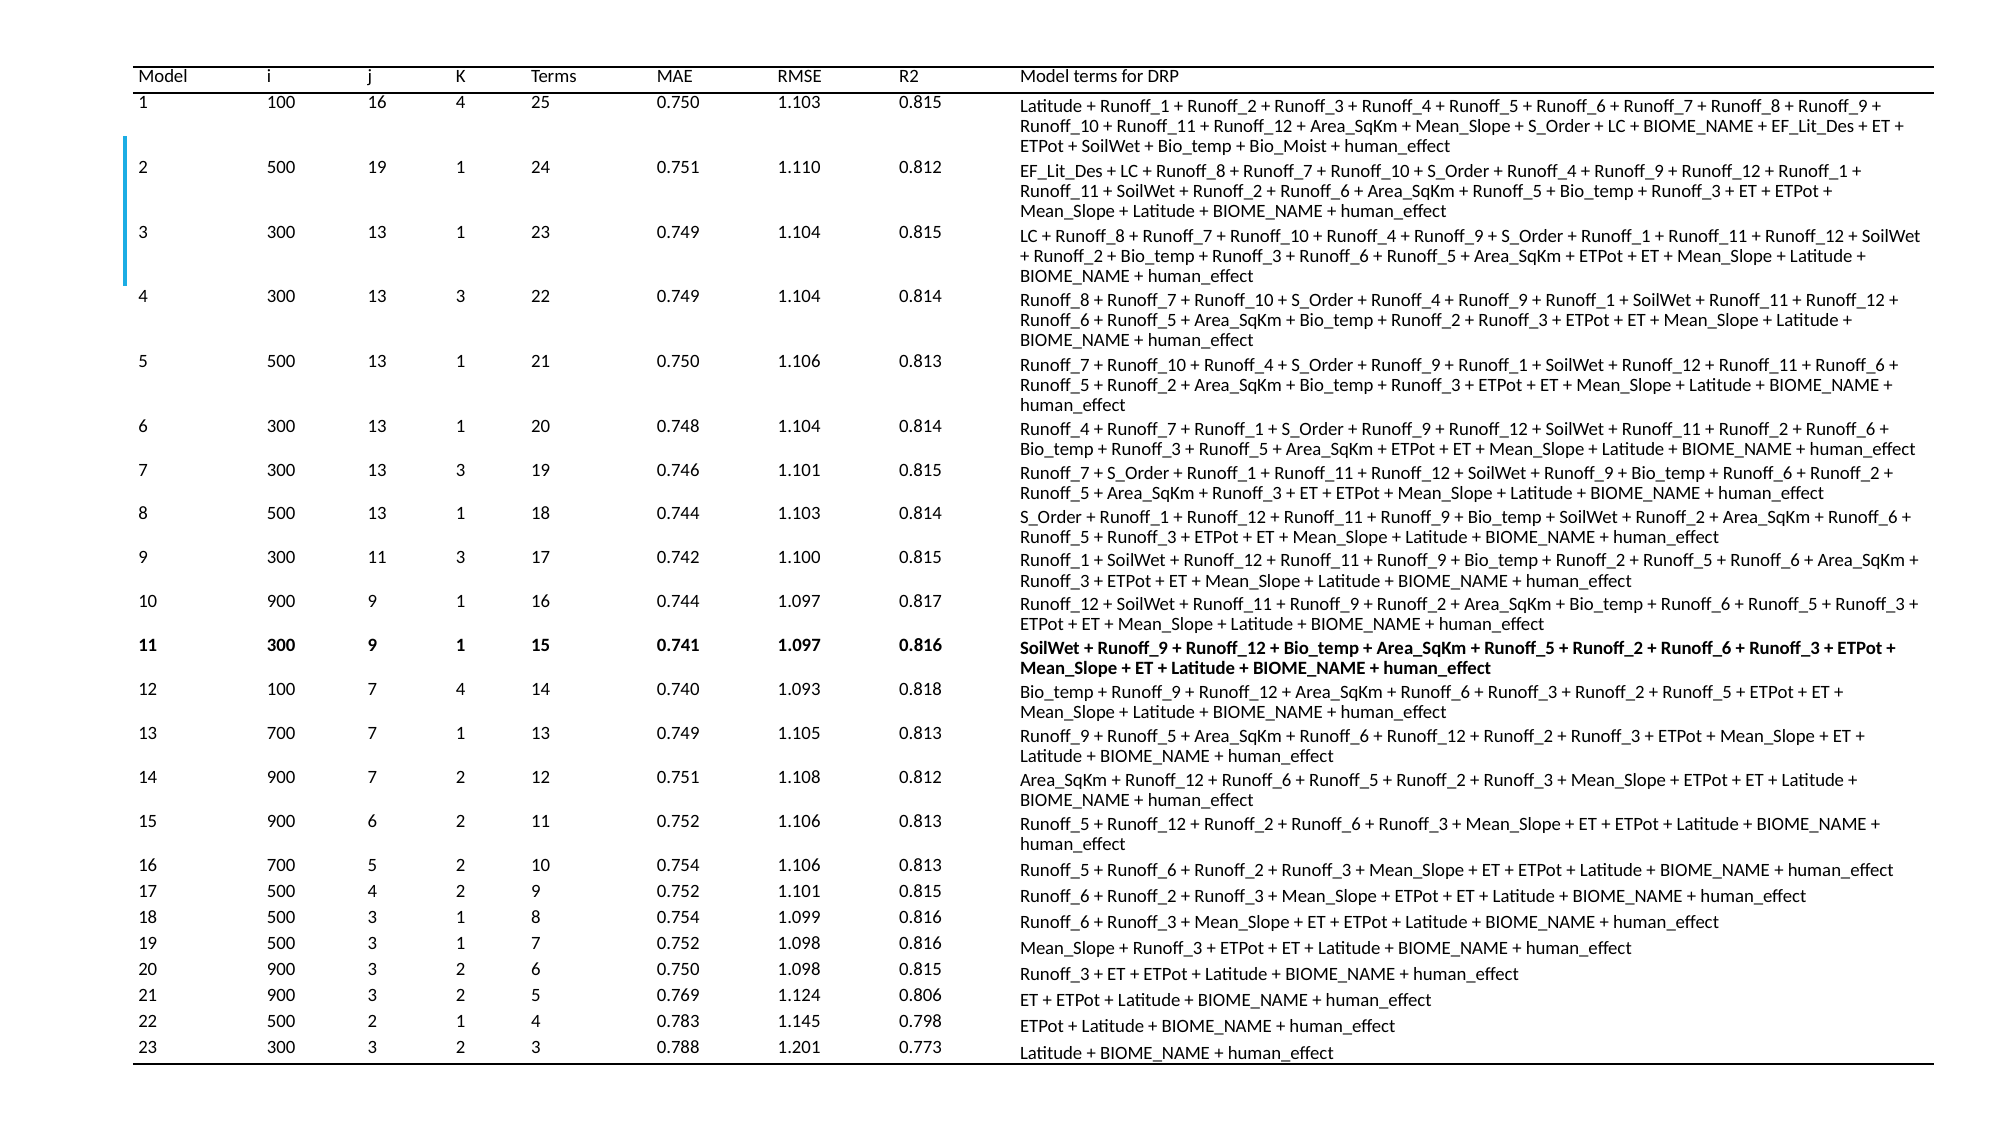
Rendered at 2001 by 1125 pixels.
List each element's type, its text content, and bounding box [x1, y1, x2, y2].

table_cell 22 [526, 287, 652, 352]
table_cell 3 [133, 222, 261, 287]
table_cell 23 [526, 222, 652, 287]
table_cell S_Order + Runoff_1 + Runoff_12 + Runoff_11 + Runoff_9 + Bio_temp + SoilWet + Runoff_2 + Area_SqKm + Runoff_6 + Runoff_5 + Runoff_3 + ETPot + ET + Mean_Slope + Latitude + BIOME_NAME + human_effect [1015, 504, 1934, 548]
table_cell 20 [526, 416, 652, 460]
table_cell 0.813 [894, 352, 1015, 416]
table_cell Runoff_12 + SoilWet + Runoff_11 + Runoff_9 + Runoff_2 + Area_SqKm + Bio_temp + Runoff_6 + Runoff_5 + Runoff_3 + ETPot + ET + Mean_Slope + Latitude + BIOME_NAME + human_effect [1015, 592, 1934, 636]
table_cell 1.101 [772, 881, 894, 907]
table_cell 0.812 [894, 767, 1015, 811]
table_header Model terms for DRP [1015, 68, 1934, 92]
table_cell 13 [526, 723, 652, 767]
table_cell 16 [526, 592, 652, 636]
table_cell 1 [450, 222, 526, 287]
table_cell 1 [450, 907, 526, 933]
table_cell Runoff_7 + Runoff_10 + Runoff_4 + S_Order + Runoff_9 + Runoff_1 + SoilWet + Runoff_12 + Runoff_11 + Runoff_6 + Runoff_5 + Runoff_2 + Area_SqKm + Bio_temp + Runoff_3 + ETPot + ET + Mean_Slope + Latitude + BIOME_NAME + human_effect [1015, 352, 1934, 416]
table_cell Latitude + Runoff_1 + Runoff_2 + Runoff_3 + Runoff_4 + Runoff_5 + Runoff_6 + Runoff_7 + Runoff_8 + Runoff_9 + Runoff_10 + Runoff_11 + Runoff_12 + Area_SqKm + Mean_Slope + S_Order + LC + BIOME_NAME + EF_Lit_Des + ET + ETPot + SoilWet + Bio_temp + Bio_Moist + human_effect [1015, 94, 1934, 158]
table_cell 2 [450, 959, 526, 986]
table_cell 900 [261, 959, 362, 986]
table_cell 21 [526, 352, 652, 416]
table_cell 11 [362, 548, 450, 592]
table_cell 0.788 [652, 1038, 772, 1063]
table_cell 1.106 [772, 352, 894, 416]
table_cell Area_SqKm + Runoff_12 + Runoff_6 + Runoff_5 + Runoff_2 + Runoff_3 + Mean_Slope + ETPot + ET + Latitude + BIOME_NAME + human_effect [1015, 767, 1934, 811]
table_cell 300 [261, 416, 362, 460]
table_cell 3 [362, 959, 450, 986]
table_cell 500 [261, 1012, 362, 1038]
table_cell 13 [133, 723, 261, 767]
table_cell Runoff_8 + Runoff_7 + Runoff_10 + S_Order + Runoff_4 + Runoff_9 + Runoff_1 + SoilWet + Runoff_11 + Runoff_12 + Runoff_6 + Runoff_5 + Area_SqKm + Bio_temp + Runoff_2 + Runoff_3 + ETPot + ET + Mean_Slope + Latitude + BIOME_NAME + human_effect [1015, 287, 1934, 352]
table_cell 1.104 [772, 287, 894, 352]
table_cell Runoff_3 + ET + ETPot + Latitude + BIOME_NAME + human_effect [1015, 959, 1934, 986]
table_cell 0.744 [652, 592, 772, 636]
table_cell 1.100 [772, 548, 894, 592]
table_cell 10 [133, 592, 261, 636]
table_cell ETPot + Latitude + BIOME_NAME + human_effect [1015, 1012, 1934, 1038]
table_cell 0.752 [652, 933, 772, 959]
table_header MAE [652, 68, 772, 92]
table_cell Runoff_9 + Runoff_5 + Area_SqKm + Runoff_6 + Runoff_12 + Runoff_2 + Runoff_3 + ETPot + Mean_Slope + ET + Latitude + BIOME_NAME + human_effect [1015, 723, 1934, 767]
table_cell 1 [450, 636, 526, 680]
table_cell 0.815 [894, 222, 1015, 287]
table_cell 2 [450, 811, 526, 855]
table_cell 0.816 [894, 907, 1015, 933]
table_cell 0.752 [652, 811, 772, 855]
table_cell 14 [133, 767, 261, 811]
table_cell 0.754 [652, 907, 772, 933]
table_cell 0.815 [894, 548, 1015, 592]
table_cell 0.741 [652, 636, 772, 680]
table_cell 1.106 [772, 855, 894, 881]
table_cell 12 [526, 767, 652, 811]
table_cell Bio_temp + Runoff_9 + Runoff_12 + Area_SqKm + Runoff_6 + Runoff_3 + Runoff_2 + Runoff_5 + ETPot + ET + Mean_Slope + Latitude + BIOME_NAME + human_effect [1015, 680, 1934, 723]
table_cell 3 [362, 1038, 450, 1063]
table_cell 24 [526, 158, 652, 222]
table_header i [261, 68, 362, 92]
table_cell 7 [362, 767, 450, 811]
table_cell 18 [526, 504, 652, 548]
table_cell 0.815 [894, 460, 1015, 504]
table_cell 22 [133, 1012, 261, 1038]
table_cell 1.110 [772, 158, 894, 222]
table_cell 1.201 [772, 1038, 894, 1063]
table_cell 4 [526, 1012, 652, 1038]
table_cell 1 [450, 158, 526, 222]
table_cell 0.748 [652, 416, 772, 460]
table_cell 500 [261, 158, 362, 222]
table_cell 1 [450, 592, 526, 636]
table_cell 0.815 [894, 959, 1015, 986]
table_cell 3 [450, 548, 526, 592]
table_cell 0.816 [894, 933, 1015, 959]
table_header Model [133, 68, 261, 92]
table_cell Runoff_5 + Runoff_12 + Runoff_2 + Runoff_6 + Runoff_3 + Mean_Slope + ET + ETPot + Latitude + BIOME_NAME + human_effect [1015, 811, 1934, 855]
table_cell 0.773 [894, 1038, 1015, 1063]
table_cell 1.098 [772, 933, 894, 959]
table_cell 4 [450, 94, 526, 158]
table_cell 0.752 [652, 881, 772, 907]
table_header RMSE [772, 68, 894, 92]
table_cell 9 [526, 881, 652, 907]
table_cell 1 [450, 504, 526, 548]
table_cell 2 [133, 158, 261, 222]
table_cell 3 [362, 986, 450, 1012]
table_cell 100 [261, 94, 362, 158]
table_cell 900 [261, 986, 362, 1012]
table_cell 19 [362, 158, 450, 222]
table_cell 0.818 [894, 680, 1015, 723]
table_cell 2 [450, 881, 526, 907]
table_cell 1.103 [772, 94, 894, 158]
table_cell 4 [133, 287, 261, 352]
table_cell 0.813 [894, 723, 1015, 767]
table_cell 100 [261, 680, 362, 723]
table_cell 5 [133, 352, 261, 416]
table_cell 20 [133, 959, 261, 986]
table_cell 21 [133, 986, 261, 1012]
table_cell 0.744 [652, 504, 772, 548]
table_cell 1.098 [772, 959, 894, 986]
table_cell 19 [526, 460, 652, 504]
table_cell 0.749 [652, 723, 772, 767]
table_cell 13 [362, 222, 450, 287]
table_cell Mean_Slope + Runoff_3 + ETPot + ET + Latitude + BIOME_NAME + human_effect [1015, 933, 1934, 959]
table_cell 9 [133, 548, 261, 592]
table_cell Runoff_1 + SoilWet + Runoff_12 + Runoff_11 + Runoff_9 + Bio_temp + Runoff_2 + Runoff_5 + Runoff_6 + Area_SqKm + Runoff_3 + ETPot + ET + Mean_Slope + Latitude + BIOME_NAME + human_effect [1015, 548, 1934, 592]
table_cell 0.816 [894, 636, 1015, 680]
table_cell 1.097 [772, 636, 894, 680]
table_cell 1 [450, 933, 526, 959]
table_cell 1.104 [772, 222, 894, 287]
table_cell 0.740 [652, 680, 772, 723]
table_cell Runoff_7 + S_Order + Runoff_1 + Runoff_11 + Runoff_12 + SoilWet + Runoff_9 + Bio_temp + Runoff_6 + Runoff_2 + Runoff_5 + Area_SqKm + Runoff_3 + ET + ETPot + Mean_Slope + Latitude + BIOME_NAME + human_effect [1015, 460, 1934, 504]
table_cell 500 [261, 933, 362, 959]
table_cell 300 [261, 548, 362, 592]
table_cell 1.145 [772, 1012, 894, 1038]
table_cell 6 [526, 959, 652, 986]
table_cell Runoff_6 + Runoff_3 + Mean_Slope + ET + ETPot + Latitude + BIOME_NAME + human_effect [1015, 907, 1934, 933]
table_cell 1.105 [772, 723, 894, 767]
table_cell 16 [362, 94, 450, 158]
table_cell 25 [526, 94, 652, 158]
table_cell 1.093 [772, 680, 894, 723]
table_cell 14 [526, 680, 652, 723]
table_cell 0.750 [652, 959, 772, 986]
table_cell 0.814 [894, 416, 1015, 460]
table_cell 700 [261, 723, 362, 767]
table_cell 2 [450, 986, 526, 1012]
table_cell 8 [526, 907, 652, 933]
table_cell 4 [450, 680, 526, 723]
table_cell 900 [261, 811, 362, 855]
table_cell 0.817 [894, 592, 1015, 636]
table_header K [450, 68, 526, 92]
table_cell SoilWet + Runoff_9 + Runoff_12 + Bio_temp + Area_SqKm + Runoff_5 + Runoff_2 + Runoff_6 + Runoff_3 + ETPot + Mean_Slope + ET + Latitude + BIOME_NAME + human_effect [1015, 636, 1934, 680]
table_cell 0.769 [652, 986, 772, 1012]
table_cell 3 [362, 933, 450, 959]
table_cell Runoff_4 + Runoff_7 + Runoff_1 + S_Order + Runoff_9 + Runoff_12 + SoilWet + Runoff_11 + Runoff_2 + Runoff_6 + Bio_temp + Runoff_3 + Runoff_5 + Area_SqKm + ETPot + ET + Mean_Slope + Latitude + BIOME_NAME + human_effect [1015, 416, 1934, 460]
table_cell 16 [133, 855, 261, 881]
table_cell 700 [261, 855, 362, 881]
table_cell 3 [450, 287, 526, 352]
table_cell 1 [450, 352, 526, 416]
table_cell 0.754 [652, 855, 772, 881]
table_cell 300 [261, 460, 362, 504]
table_cell 500 [261, 352, 362, 416]
table_cell 2 [450, 1038, 526, 1063]
table_cell 500 [261, 504, 362, 548]
table_cell 13 [362, 416, 450, 460]
table_cell 0.746 [652, 460, 772, 504]
table_cell 300 [261, 287, 362, 352]
table_cell 0.751 [652, 767, 772, 811]
table_cell 3 [526, 1038, 652, 1063]
table_cell 1 [133, 94, 261, 158]
table_cell 0.815 [894, 881, 1015, 907]
table_cell 8 [133, 504, 261, 548]
table_cell 7 [526, 933, 652, 959]
table_cell 0.813 [894, 811, 1015, 855]
table_cell 13 [362, 460, 450, 504]
table_cell 15 [133, 811, 261, 855]
table_header R2 [894, 68, 1015, 92]
table_cell 0.783 [652, 1012, 772, 1038]
table_cell 1.104 [772, 416, 894, 460]
table_cell 18 [133, 907, 261, 933]
table_cell 1.097 [772, 592, 894, 636]
table_cell ET + ETPot + Latitude + BIOME_NAME + human_effect [1015, 986, 1934, 1012]
table_cell 0.750 [652, 94, 772, 158]
table_cell 7 [362, 723, 450, 767]
table_cell 9 [362, 592, 450, 636]
table_cell 5 [526, 986, 652, 1012]
table_cell 0.814 [894, 504, 1015, 548]
table_cell 19 [133, 933, 261, 959]
table_cell 0.750 [652, 352, 772, 416]
table_cell 1 [450, 723, 526, 767]
table_cell 300 [261, 222, 362, 287]
table_cell 11 [526, 811, 652, 855]
table_cell Latitude + BIOME_NAME + human_effect [1015, 1038, 1934, 1063]
table_cell 12 [133, 680, 261, 723]
table_cell Runoff_6 + Runoff_2 + Runoff_3 + Mean_Slope + ETPot + ET + Latitude + BIOME_NAME + human_effect [1015, 881, 1934, 907]
table_header j [362, 68, 450, 92]
table_cell 0.749 [652, 222, 772, 287]
table_cell LC + Runoff_8 + Runoff_7 + Runoff_10 + Runoff_4 + Runoff_9 + S_Order + Runoff_1 + Runoff_11 + Runoff_12 + SoilWet + Runoff_2 + Bio_temp + Runoff_3 + Runoff_6 + Runoff_5 + Area_SqKm + ETPot + ET + Mean_Slope + Latitude + BIOME_NAME + human_effect [1015, 222, 1934, 287]
table_cell 3 [362, 907, 450, 933]
table_cell 2 [362, 1012, 450, 1038]
table_cell 1 [450, 1012, 526, 1038]
table_cell 6 [362, 811, 450, 855]
table_cell 17 [133, 881, 261, 907]
table_cell 500 [261, 881, 362, 907]
table_cell 6 [133, 416, 261, 460]
table_cell 13 [362, 287, 450, 352]
table_cell Runoff_5 + Runoff_6 + Runoff_2 + Runoff_3 + Mean_Slope + ET + ETPot + Latitude + BIOME_NAME + human_effect [1015, 855, 1934, 881]
table_cell 13 [362, 504, 450, 548]
table_cell 7 [362, 680, 450, 723]
table_cell 9 [362, 636, 450, 680]
table_cell 1.101 [772, 460, 894, 504]
table_cell 23 [133, 1038, 261, 1063]
table_cell 0.813 [894, 855, 1015, 881]
table_cell 0.742 [652, 548, 772, 592]
table_cell EF_Lit_Des + LC + Runoff_8 + Runoff_7 + Runoff_10 + S_Order + Runoff_4 + Runoff_9 + Runoff_12 + Runoff_1 + Runoff_11 + SoilWet + Runoff_2 + Runoff_6 + Area_SqKm + Runoff_5 + Bio_temp + Runoff_3 + ET + ETPot + Mean_Slope + Latitude + BIOME_NAME + human_effect [1015, 158, 1934, 222]
table_cell 300 [261, 1038, 362, 1063]
table_cell 500 [261, 907, 362, 933]
table_cell 900 [261, 767, 362, 811]
table_cell 0.815 [894, 94, 1015, 158]
table_cell 15 [526, 636, 652, 680]
table_cell 0.749 [652, 287, 772, 352]
table_header Terms [526, 68, 652, 92]
table_cell 2 [450, 767, 526, 811]
table_cell 13 [362, 352, 450, 416]
table_cell 11 [133, 636, 261, 680]
table_cell 1.106 [772, 811, 894, 855]
table_cell 1.099 [772, 907, 894, 933]
table_cell 0.812 [894, 158, 1015, 222]
table_cell 0.814 [894, 287, 1015, 352]
table_cell 7 [133, 460, 261, 504]
table_cell 1.103 [772, 504, 894, 548]
table_cell 900 [261, 592, 362, 636]
table_cell 0.806 [894, 986, 1015, 1012]
table_cell 1.124 [772, 986, 894, 1012]
table_cell 0.751 [652, 158, 772, 222]
table_cell 10 [526, 855, 652, 881]
table_cell 300 [261, 636, 362, 680]
table_cell 17 [526, 548, 652, 592]
table_cell 3 [450, 460, 526, 504]
table_cell 0.798 [894, 1012, 1015, 1038]
table_cell 1.108 [772, 767, 894, 811]
table_cell 1 [450, 416, 526, 460]
table_cell 4 [362, 881, 450, 907]
table_cell 5 [362, 855, 450, 881]
table_cell 2 [450, 855, 526, 881]
